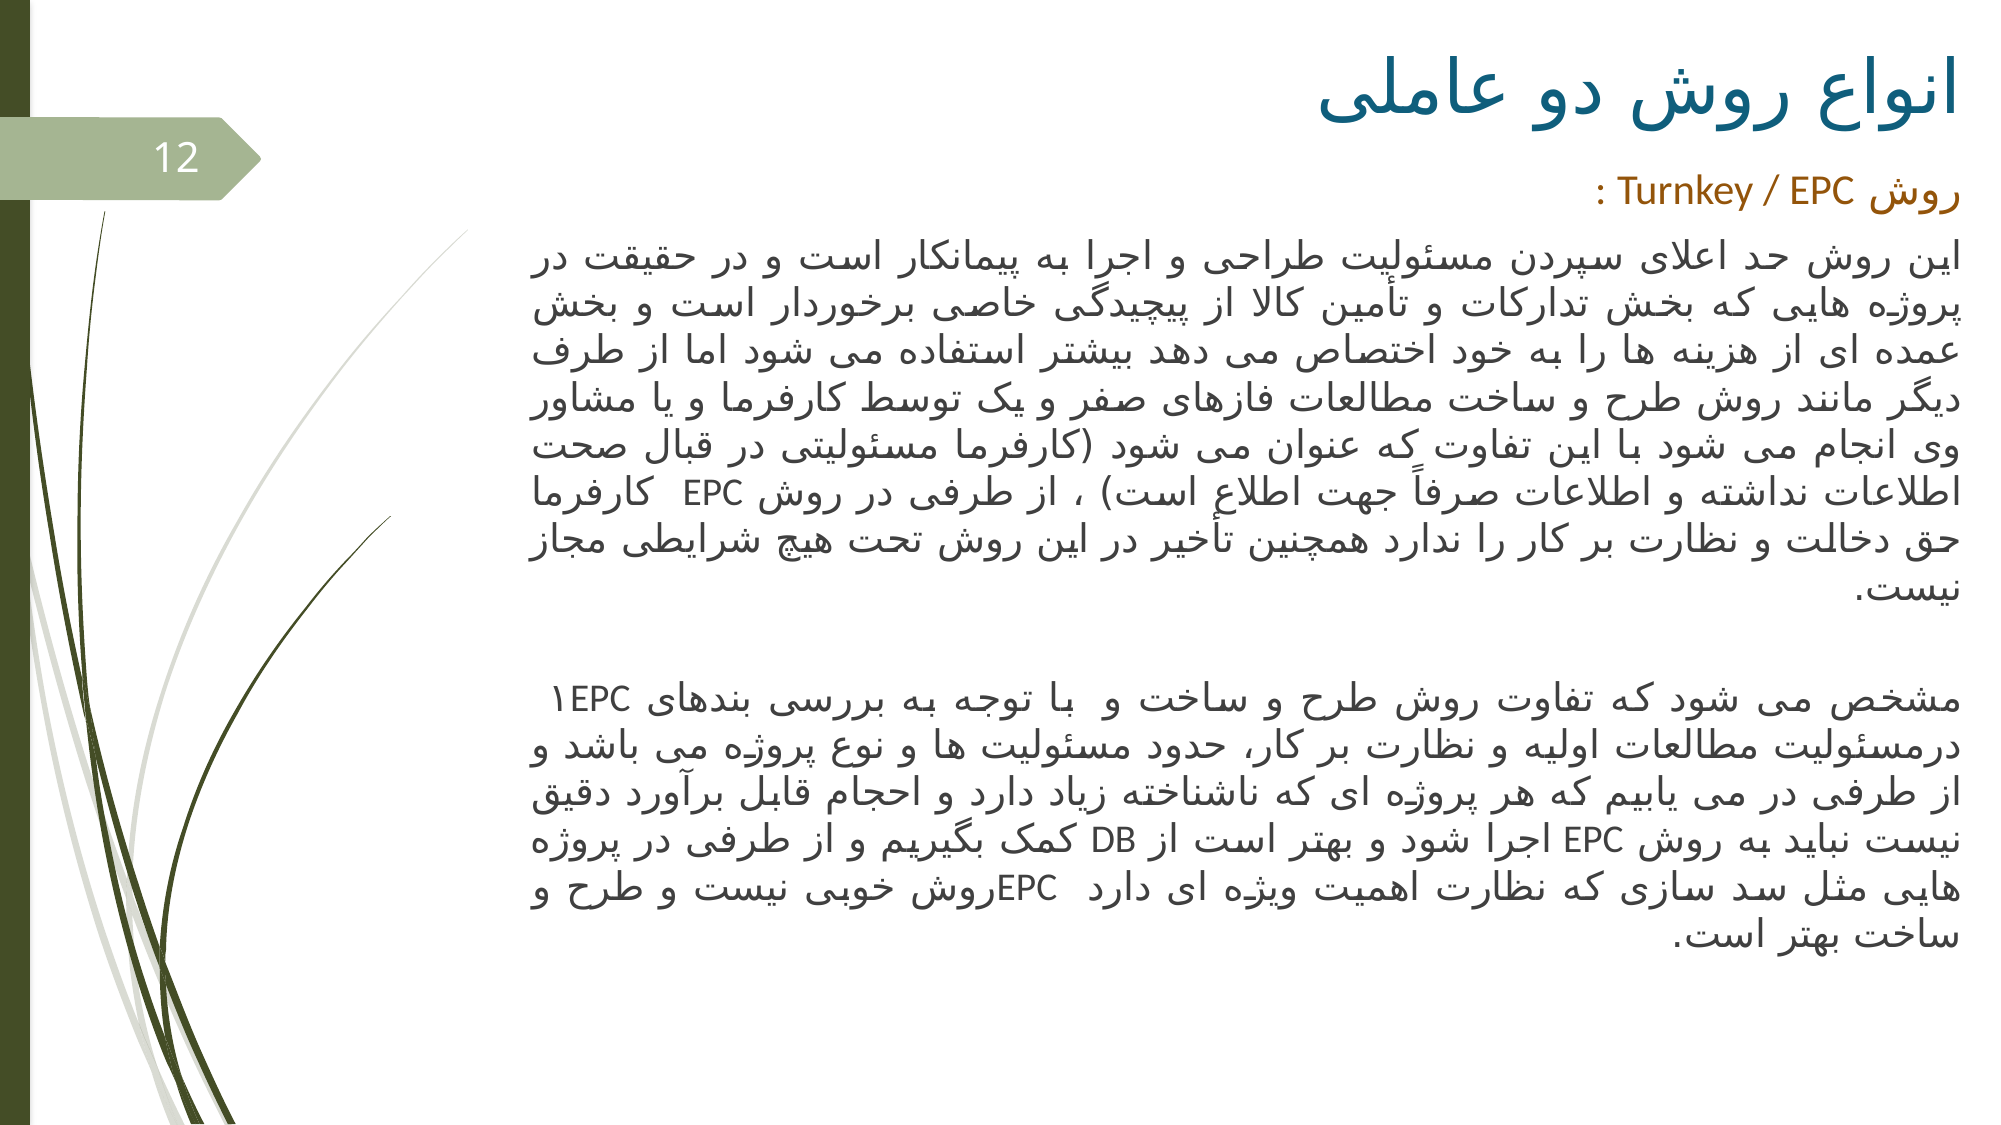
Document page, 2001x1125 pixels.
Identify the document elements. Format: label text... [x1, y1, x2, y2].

title انواع روش دو عاملی [515, 30, 1978, 154]
slide_number 12 [87, 129, 216, 190]
list روش Turnkey / EPC : این روش حد اعلای سپردن مسئولیت طراحی و اجرا به پیمانکار است و در حقیقت در پروژه هایی که بخش تدارکات و تأمین کالا از پیچیدگی خاصی برخوردار است و بخش عمده ای از هزینه ها را به خود اختصاص می دهد بیشتر استفاده می شود اما از طرف دیگر مانند روش طرح و ساخت مطالعات فازهای صفر و یک توسط کارفرما و یا مشاور وی انجام می شود با این تفاوت که عنوان می شود (کارفرما مسئولیتی در قبال صحت اطلاعات نداشته و اطلاعات صرفاً جهت اطلاع است) ، از طرفی در روش EPC کارفرما حق دخالت و نظارت بر کار را ندارد همچنین تأخیر در این روش تحت هیچ شرایطی مجاز نیست. مشخص می شود که تفاوت روش طرح و ساخت و با توجه به بررسی بندهای ۱EPC درمسئولیت مطالعات اولیه و نظارت بر کار، حدود مسئولیت ها و نوع پروژه می باشد و از طرفی در می یابیم که هر پروژه ای که ناشناخته زیاد دارد و احجام قابل برآورد دقیق نیست نباید به روش EPC اجرا شود و بهتر است از DB کمک بگیریم و از طرفی در پروژه هایی مثل سد سازی که نظارت اهمیت ویژه ای دارد EPCروش خوبی نیست و طرح و ساخت بهتر است. [514, 154, 1978, 972]
